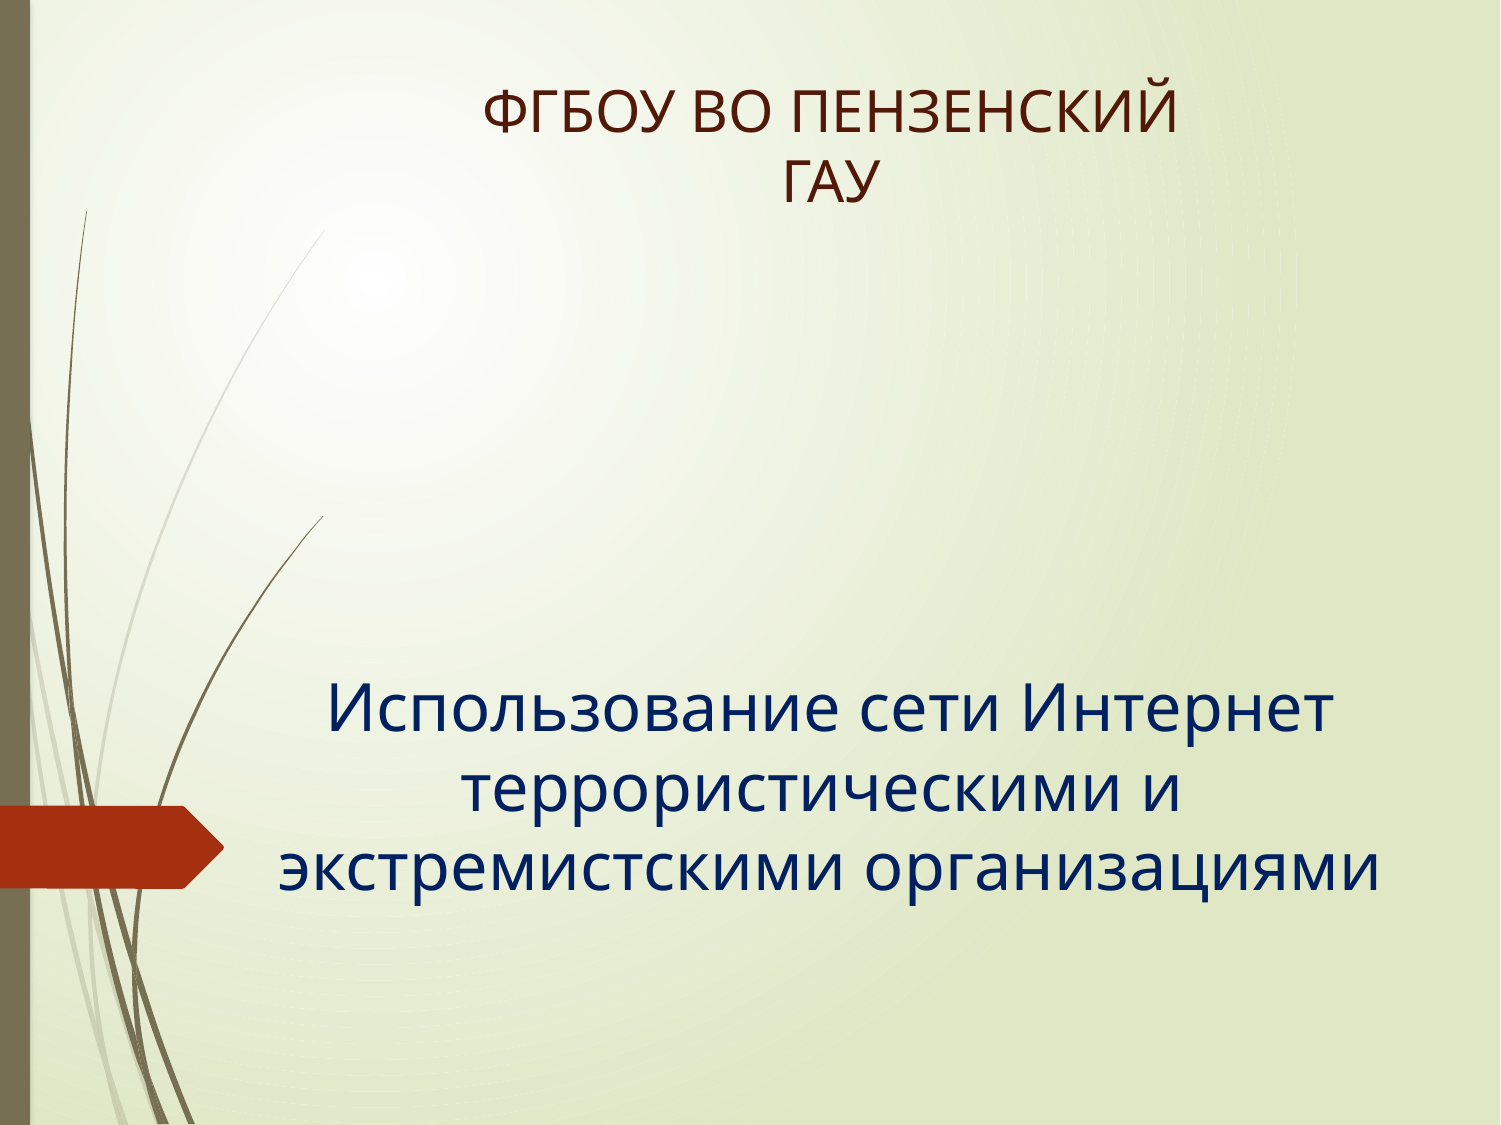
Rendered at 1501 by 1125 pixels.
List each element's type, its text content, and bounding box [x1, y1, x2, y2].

text_box Использование сети Интернет террористическими и экстремистскими организациями [232, 656, 1430, 912]
text_box ФГБОУ ВО ПЕНЗЕНСКИЙ ГАУ [431, 66, 1231, 221]
